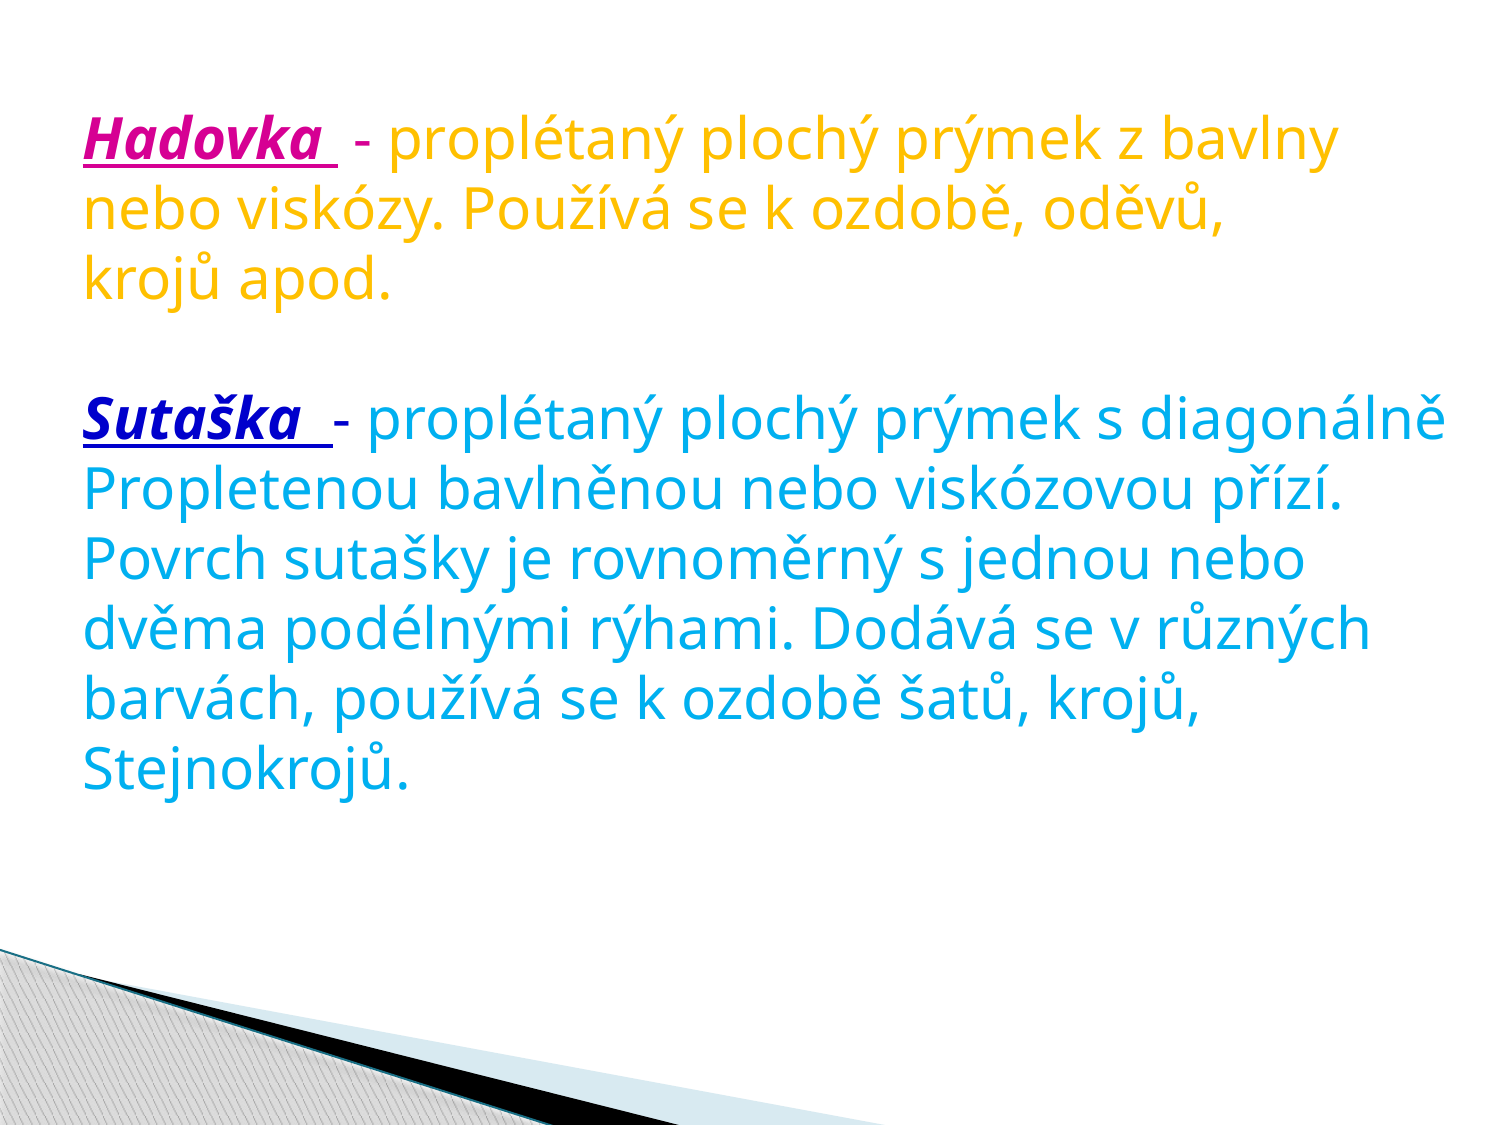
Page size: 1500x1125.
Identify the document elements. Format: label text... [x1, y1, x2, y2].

text_box Hadovka - proplétaný plochý prýmek z bavlny nebo viskózy. Používá se k ozdobě, oděvů, krojů apod. Sutaška - proplétaný plochý prýmek s diagonálně Propletenou bavlněnou nebo viskózovou přízí. Povrch sutašky je rovnoměrný s jednou nebo dvěma podélnými rýhami. Dodává se v různých barvách, používá se k ozdobě šatů, krojů, Stejnokrojů. [67, 93, 1463, 809]
